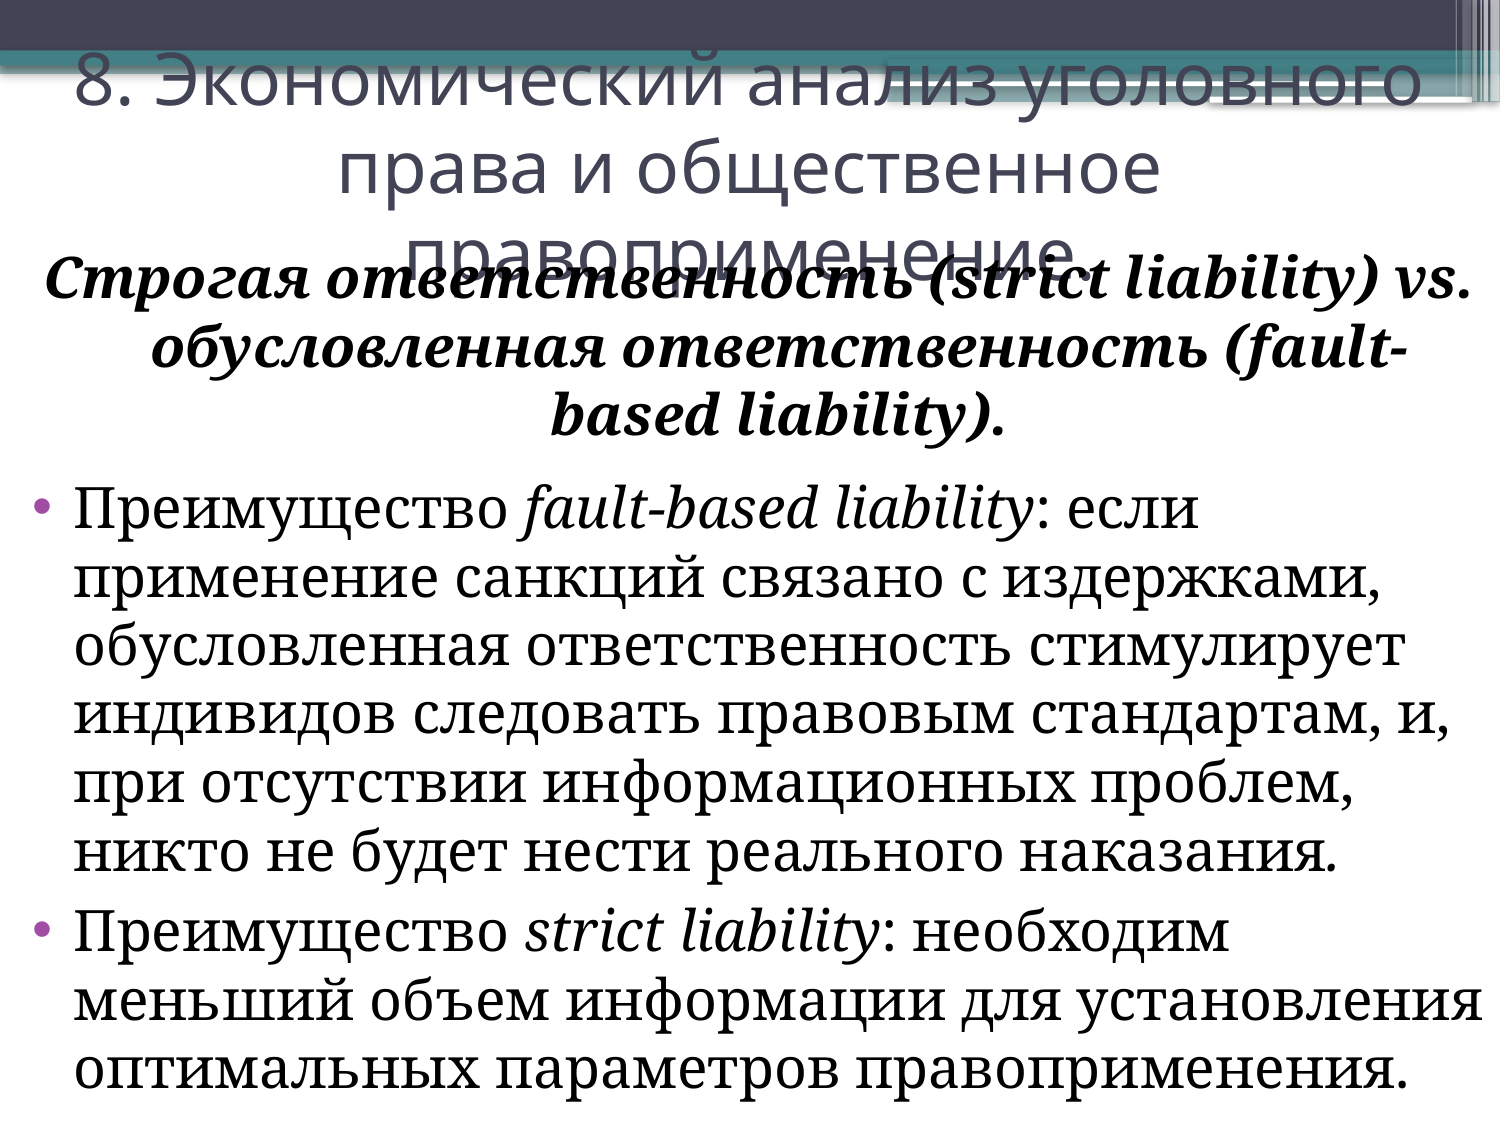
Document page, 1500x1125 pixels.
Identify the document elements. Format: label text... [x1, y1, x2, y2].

list Строгая ответственность (strict liability) vs. обусловленная ответственность (fault-based liability). Преимущество fault-based liability: если применение санкций связано с издержками, обусловленная ответственность стимулирует индивидов следовать правовым стандартам, и, при отсутствии информационных проблем, никто не будет нести реального наказания. Преимущество strict liability: необходим меньший объем информации для установления оптимальных параметров правоприменения. [0, 234, 1500, 1125]
title 8. Экономический анализ уголовного права и общественное правоприменение. [0, 70, 1500, 234]
